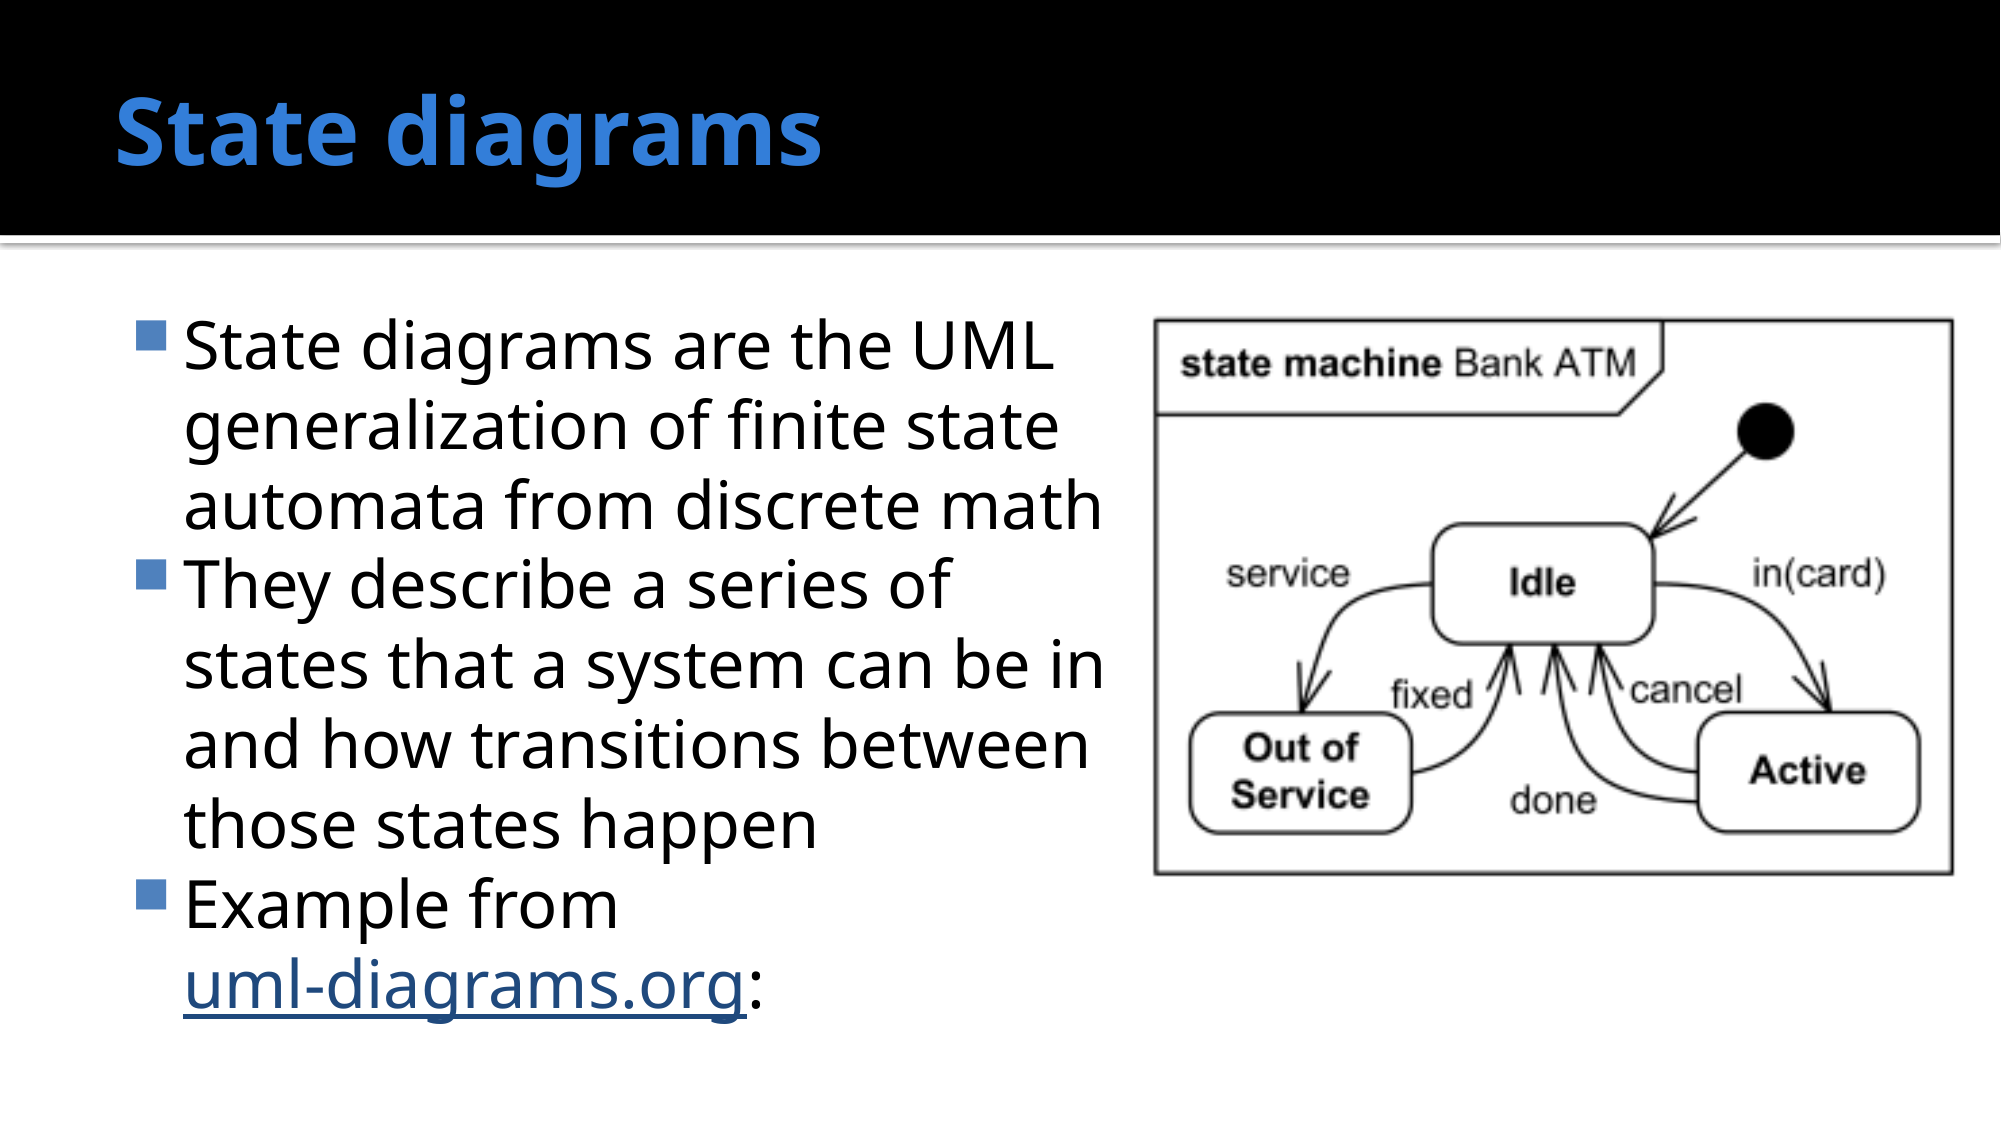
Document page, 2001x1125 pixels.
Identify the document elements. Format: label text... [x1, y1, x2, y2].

title State diagrams [99, 25, 1900, 231]
list State diagrams are the UML generalization of finite state automata from discrete math They describe a series of states that a system can be in and how transitions between those states happen Example from uml-diagrams.org: [102, 287, 1150, 1047]
picture [1149, 312, 1960, 882]
